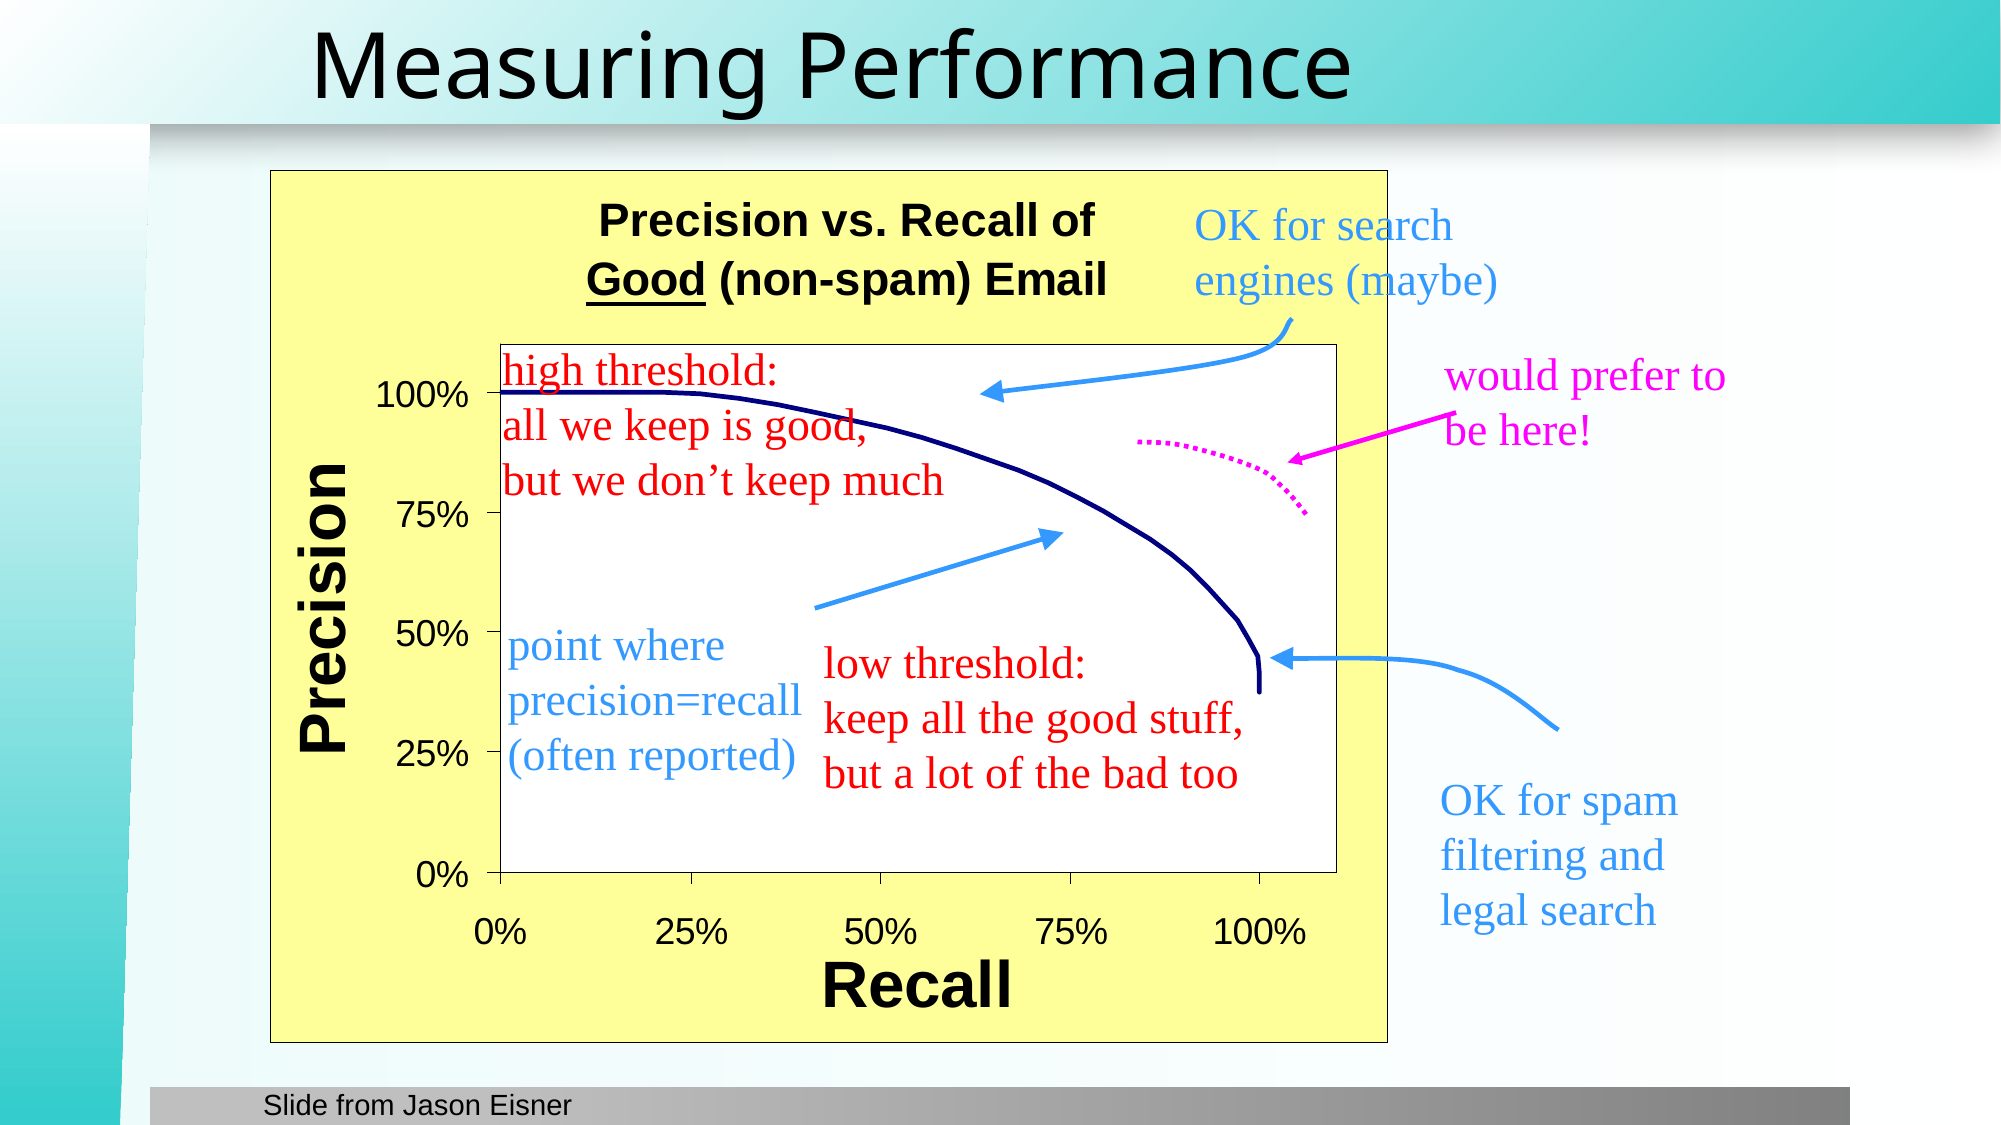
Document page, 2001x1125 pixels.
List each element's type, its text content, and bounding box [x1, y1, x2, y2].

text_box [492, 532, 1065, 790]
title Measuring Performance [294, 0, 2000, 125]
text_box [262, 162, 1398, 1051]
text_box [979, 187, 1543, 395]
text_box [1287, 337, 1751, 463]
footer Slide from Jason Eisner [248, 1078, 599, 1117]
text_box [1269, 653, 1751, 945]
